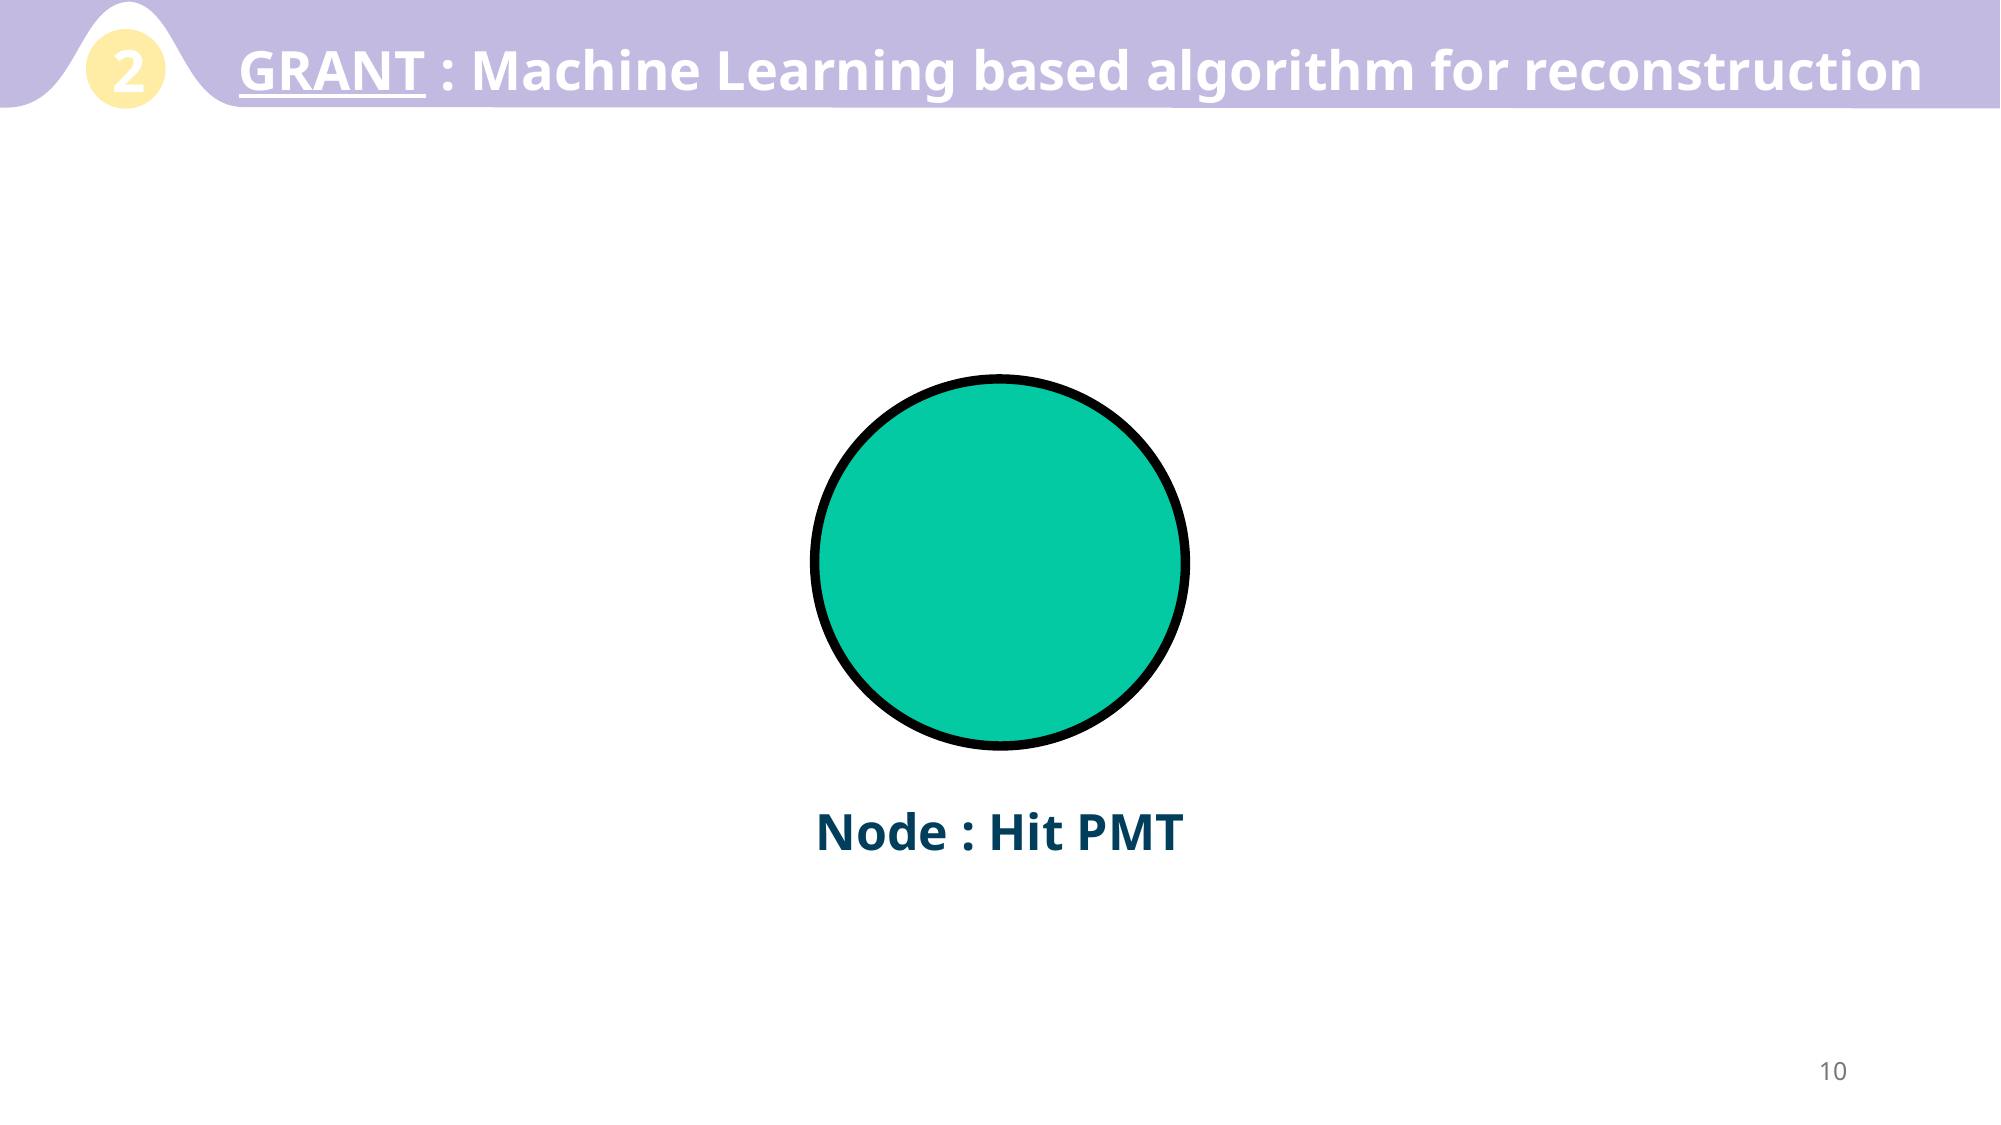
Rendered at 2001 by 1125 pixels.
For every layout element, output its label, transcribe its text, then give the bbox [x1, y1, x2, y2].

text_box Node : Hit PMT [785, 793, 1215, 869]
text_box 2 [84, 27, 168, 111]
text_box [0, 0, 2000, 110]
slide_number 10 [1412, 1042, 1863, 1103]
text_box [813, 377, 1188, 748]
text_box GRANT : Machine Learning based algorithm for reconstruction [223, 28, 2000, 109]
